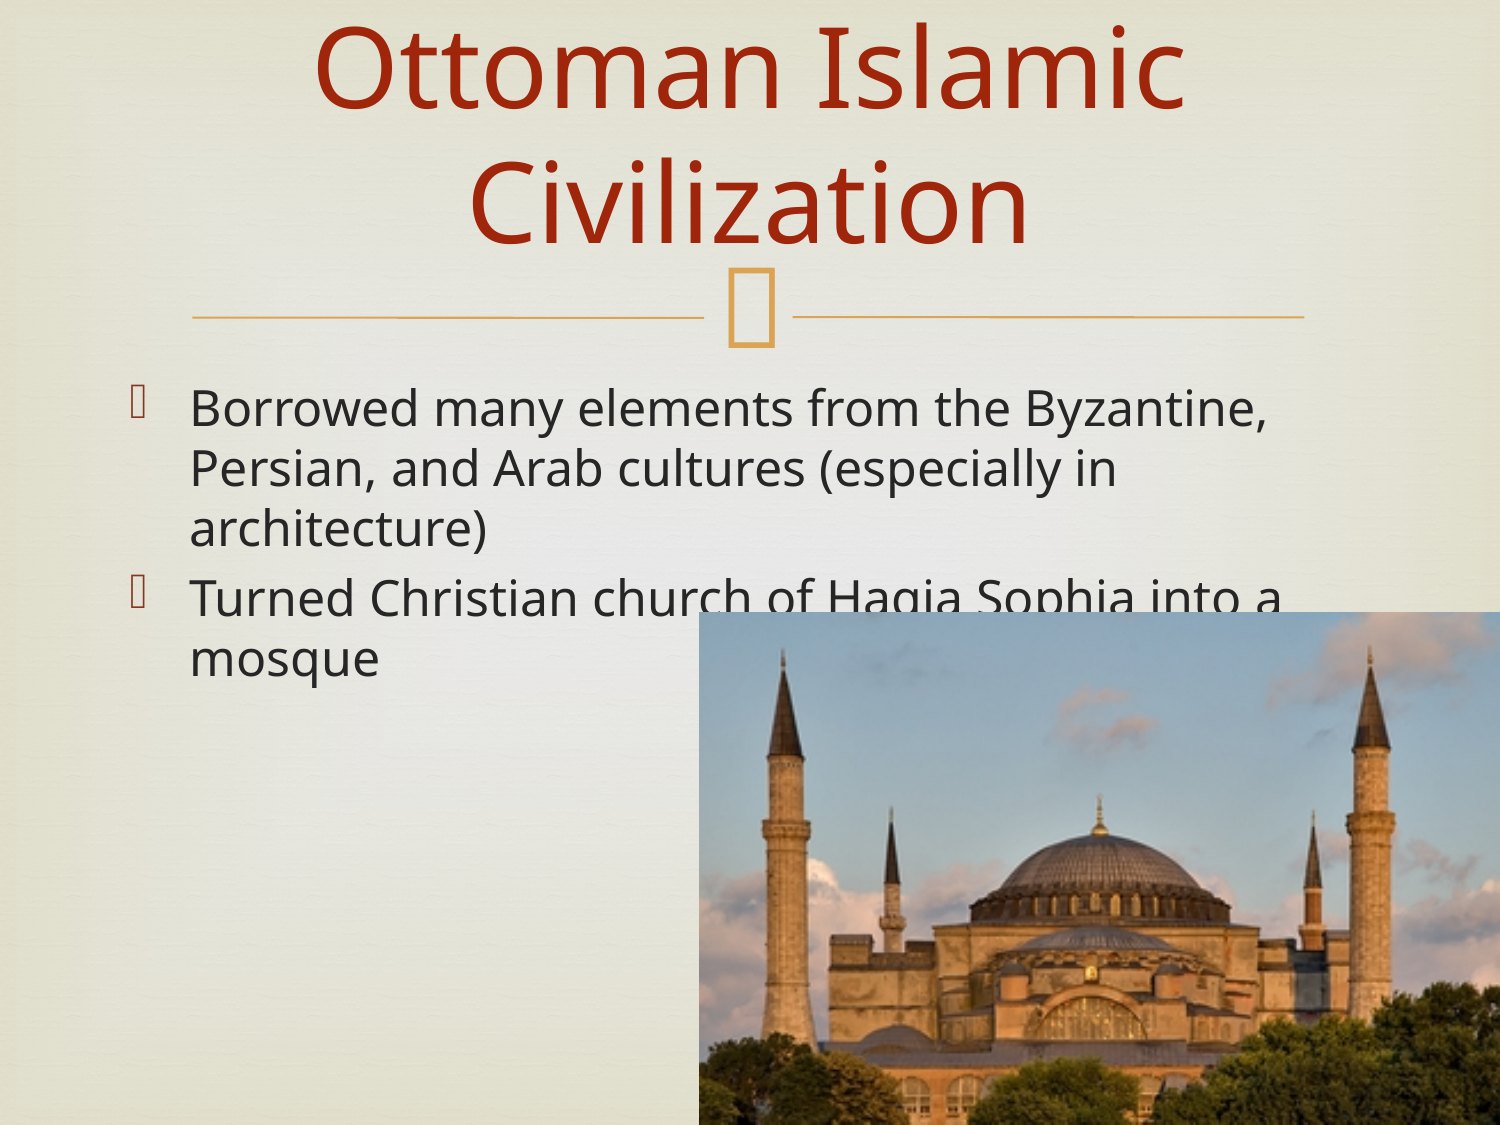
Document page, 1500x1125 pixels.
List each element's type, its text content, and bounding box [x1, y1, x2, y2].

list Borrowed many elements from the Byzantine, Persian, and Arab cultures (especially in architecture) Turned Christian church of Hagia Sophia into a mosque [114, 368, 1425, 1005]
title Ottoman Islamic Civilization [112, 37, 1388, 225]
picture [699, 611, 1500, 1125]
